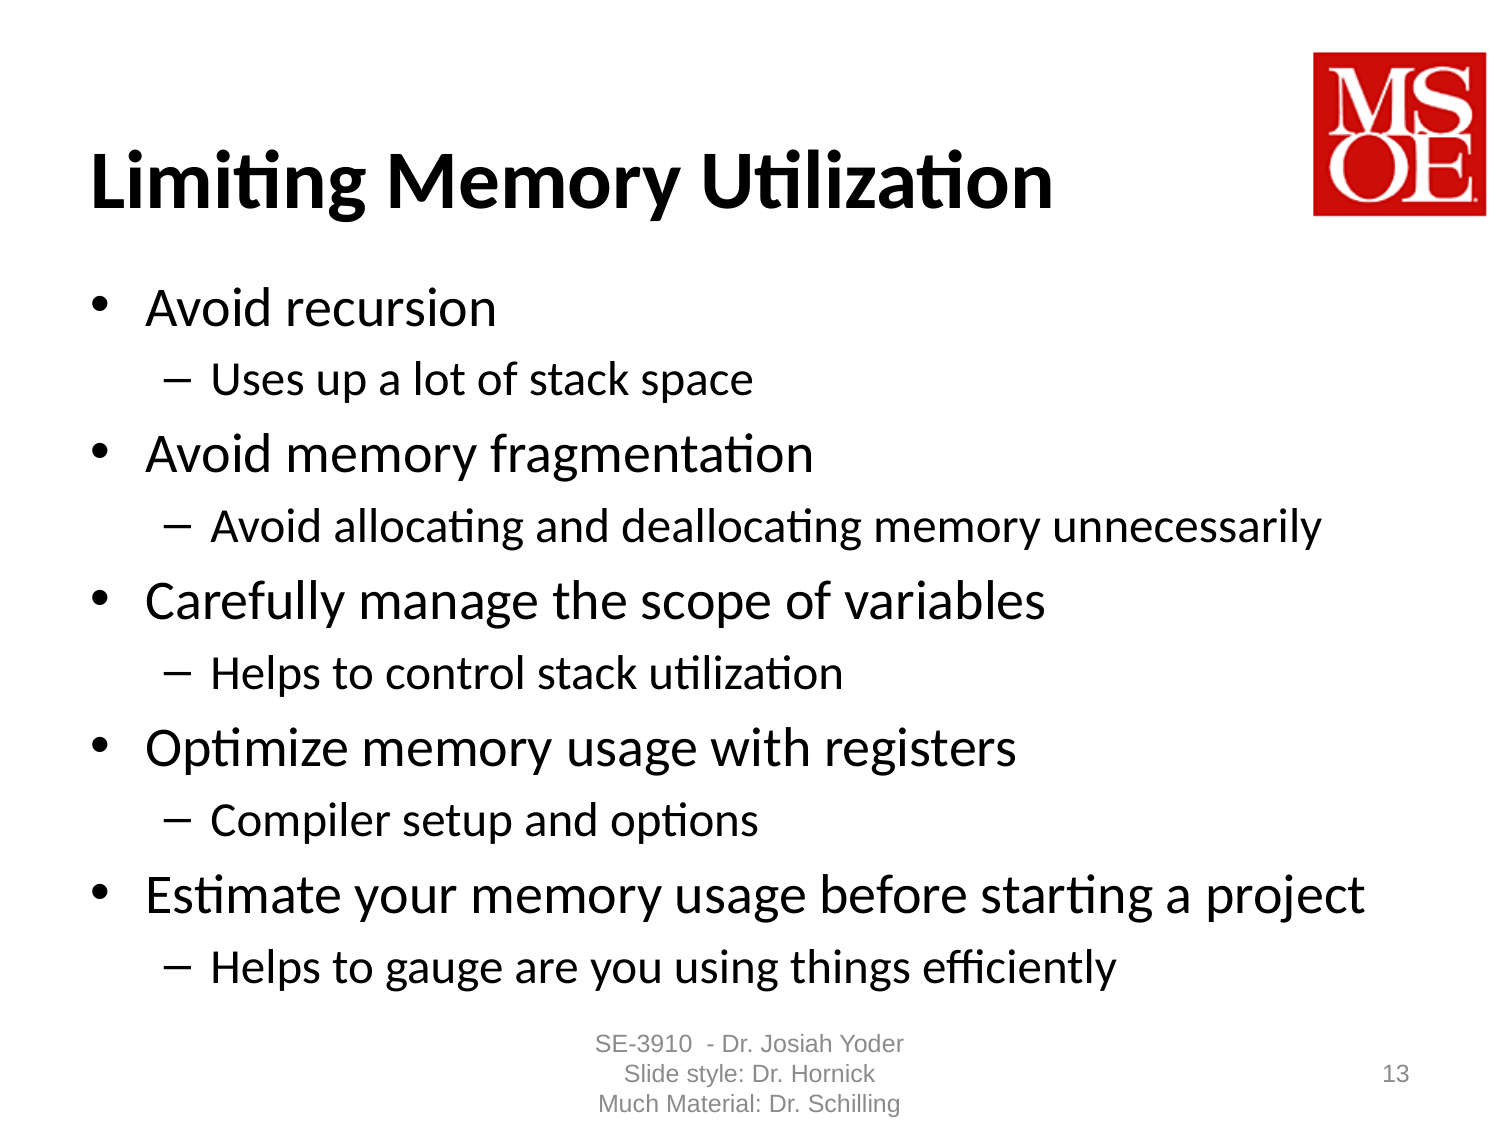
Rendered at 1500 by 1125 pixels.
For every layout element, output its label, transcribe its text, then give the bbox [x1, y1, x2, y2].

title Limiting Memory Utilization [75, 45, 1425, 233]
footer SE-3910 - Dr. Josiah Yoder Slide style: Dr. Hornick Much Material: Dr. Schilling [512, 1042, 988, 1103]
slide_number 13 [1074, 1042, 1425, 1103]
list Avoid recursion Uses up a lot of stack space Avoid memory fragmentation Avoid allocating and deallocating memory unnecessarily Carefully manage the scope of variables Helps to control stack utilization Optimize memory usage with registers Compiler setup and options Estimate your memory usage before starting a project Helps to gauge are you using things efficiently [75, 262, 1425, 1005]
picture [1312, 37, 1488, 232]
